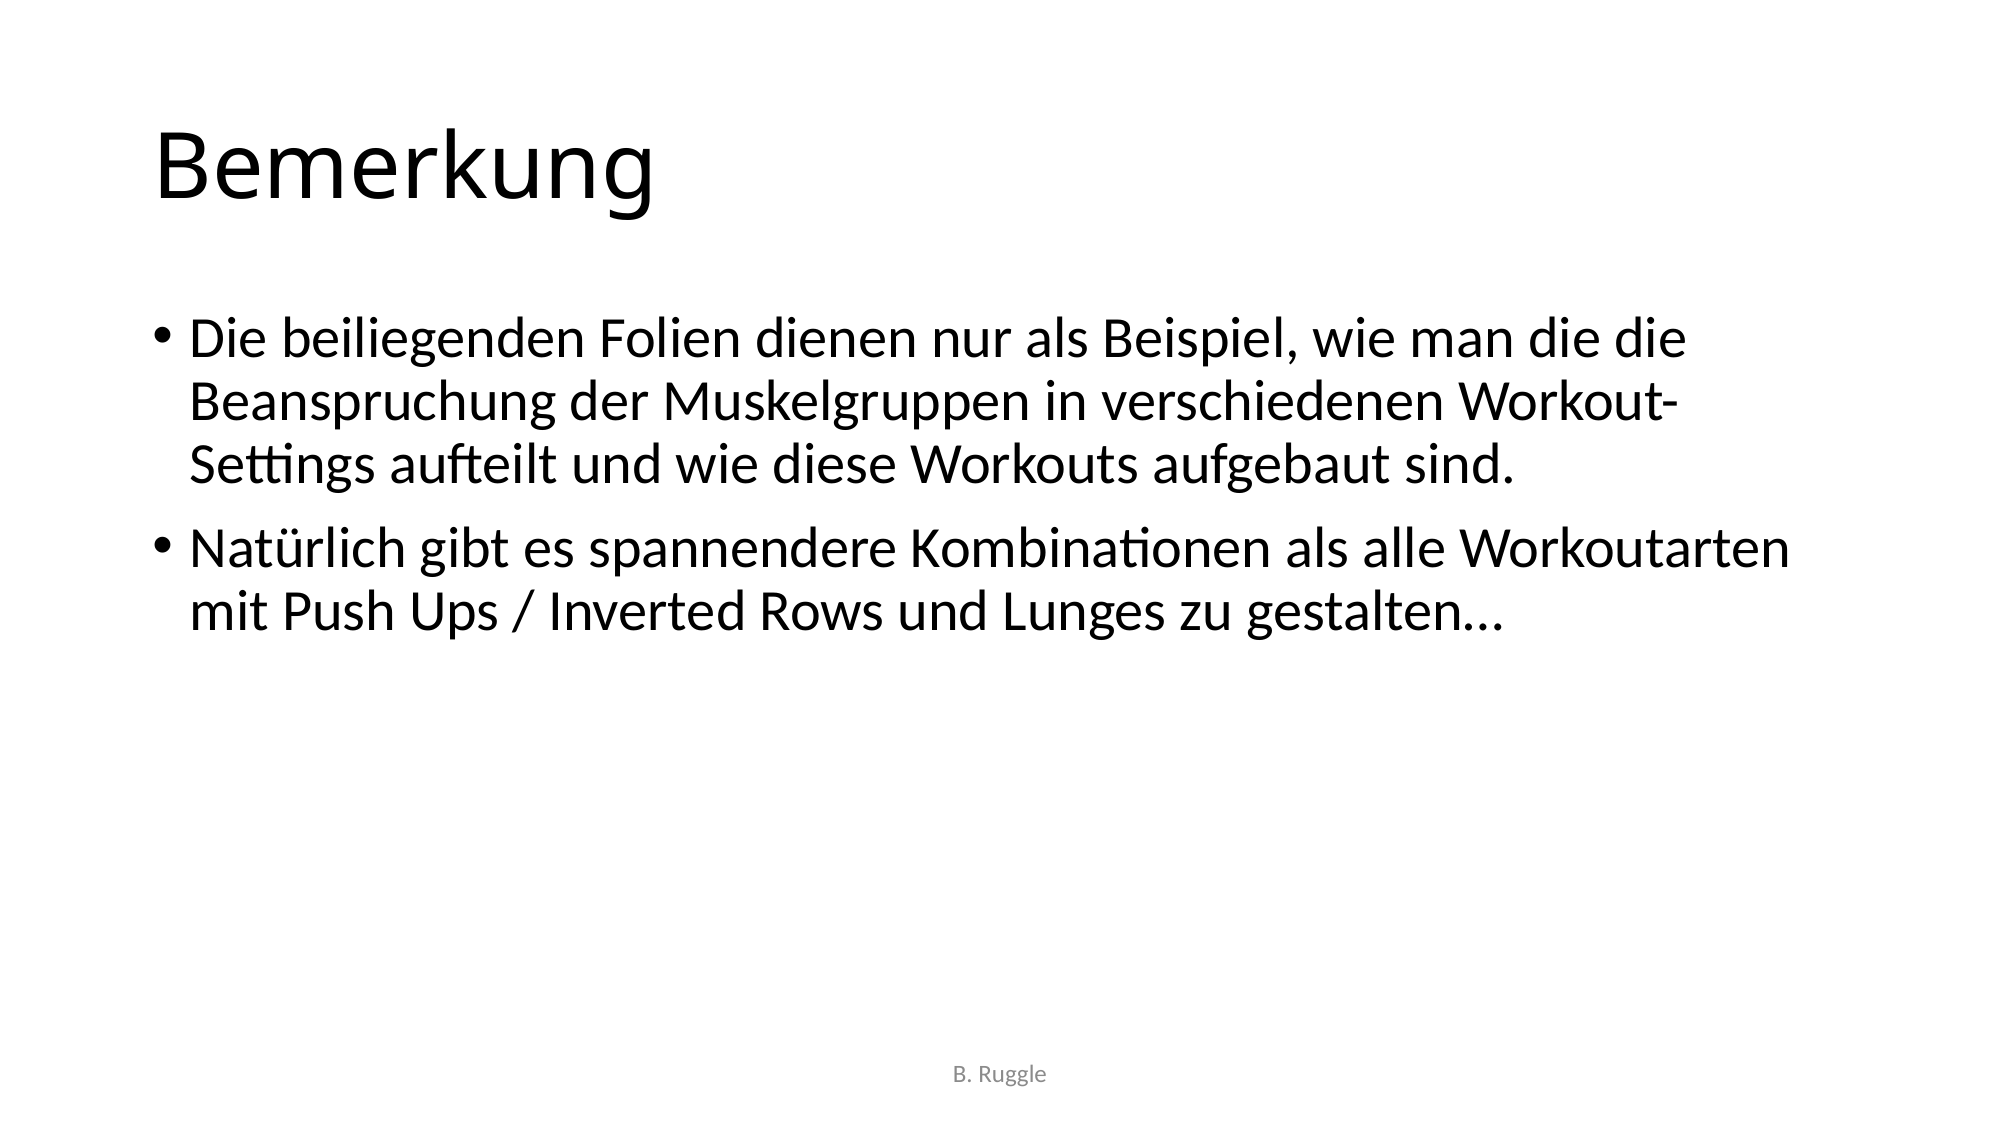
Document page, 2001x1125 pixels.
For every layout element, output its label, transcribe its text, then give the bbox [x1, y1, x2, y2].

title Bemerkung [137, 59, 1863, 278]
list Die beiliegenden Folien dienen nur als Beispiel, wie man die die Beanspruchung der Muskelgruppen in verschiedenen Workout-Settings aufteilt und wie diese Workouts aufgebaut sind. Natürlich gibt es spannendere Kombinationen als alle Workoutarten mit Push Ups / Inverted Rows und Lunges zu gestalten… [137, 299, 1863, 1014]
footer B. Ruggle [662, 1042, 1338, 1103]
